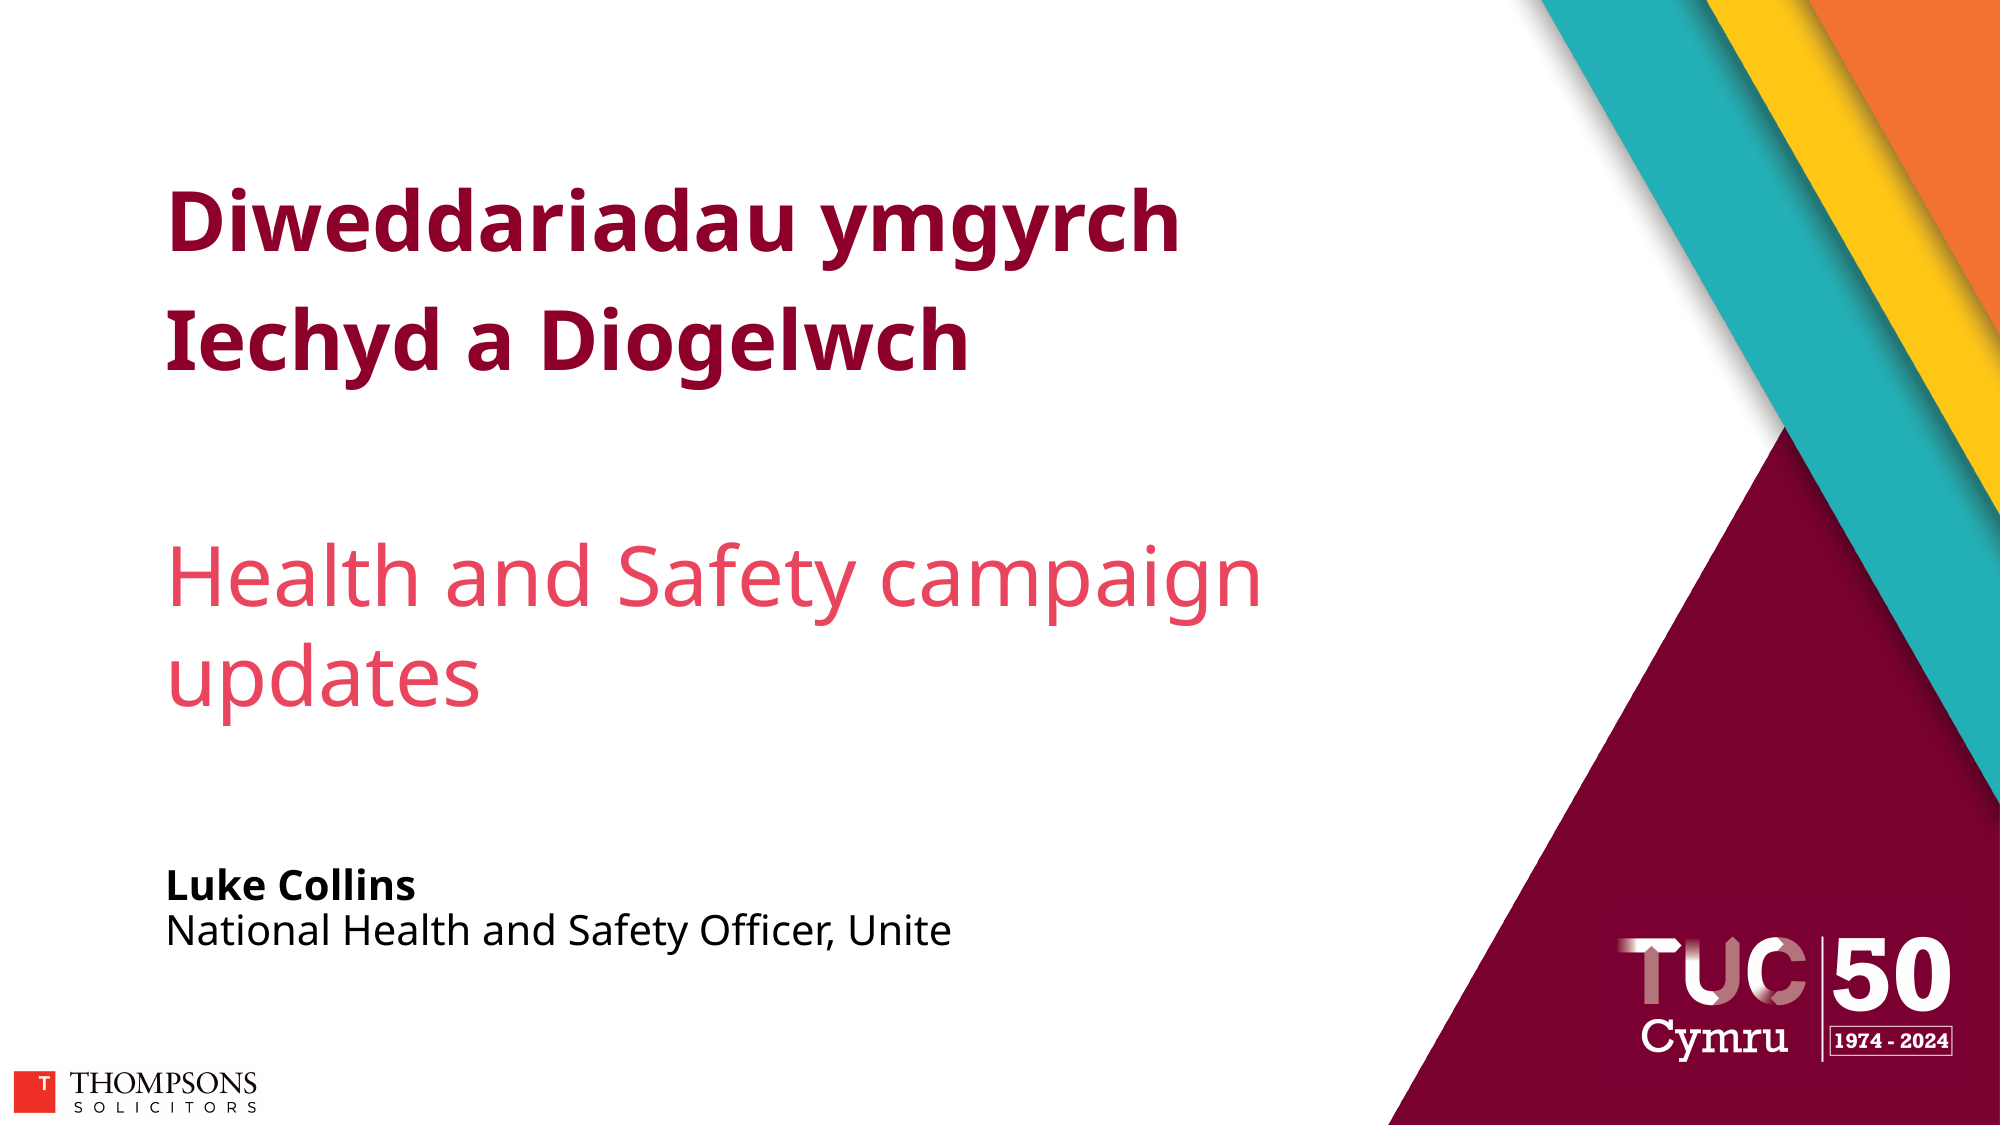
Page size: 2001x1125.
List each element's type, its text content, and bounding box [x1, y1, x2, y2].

picture [1204, 0, 2000, 1125]
list Luke Collins National Health and Safety Officer, Unite [150, 856, 1389, 1028]
picture [10, 1066, 262, 1117]
list Diweddariadau ymgyrch Iechyd a Diogelwch [150, 117, 1442, 419]
title Health and Safety campaign updates [150, 478, 1512, 769]
